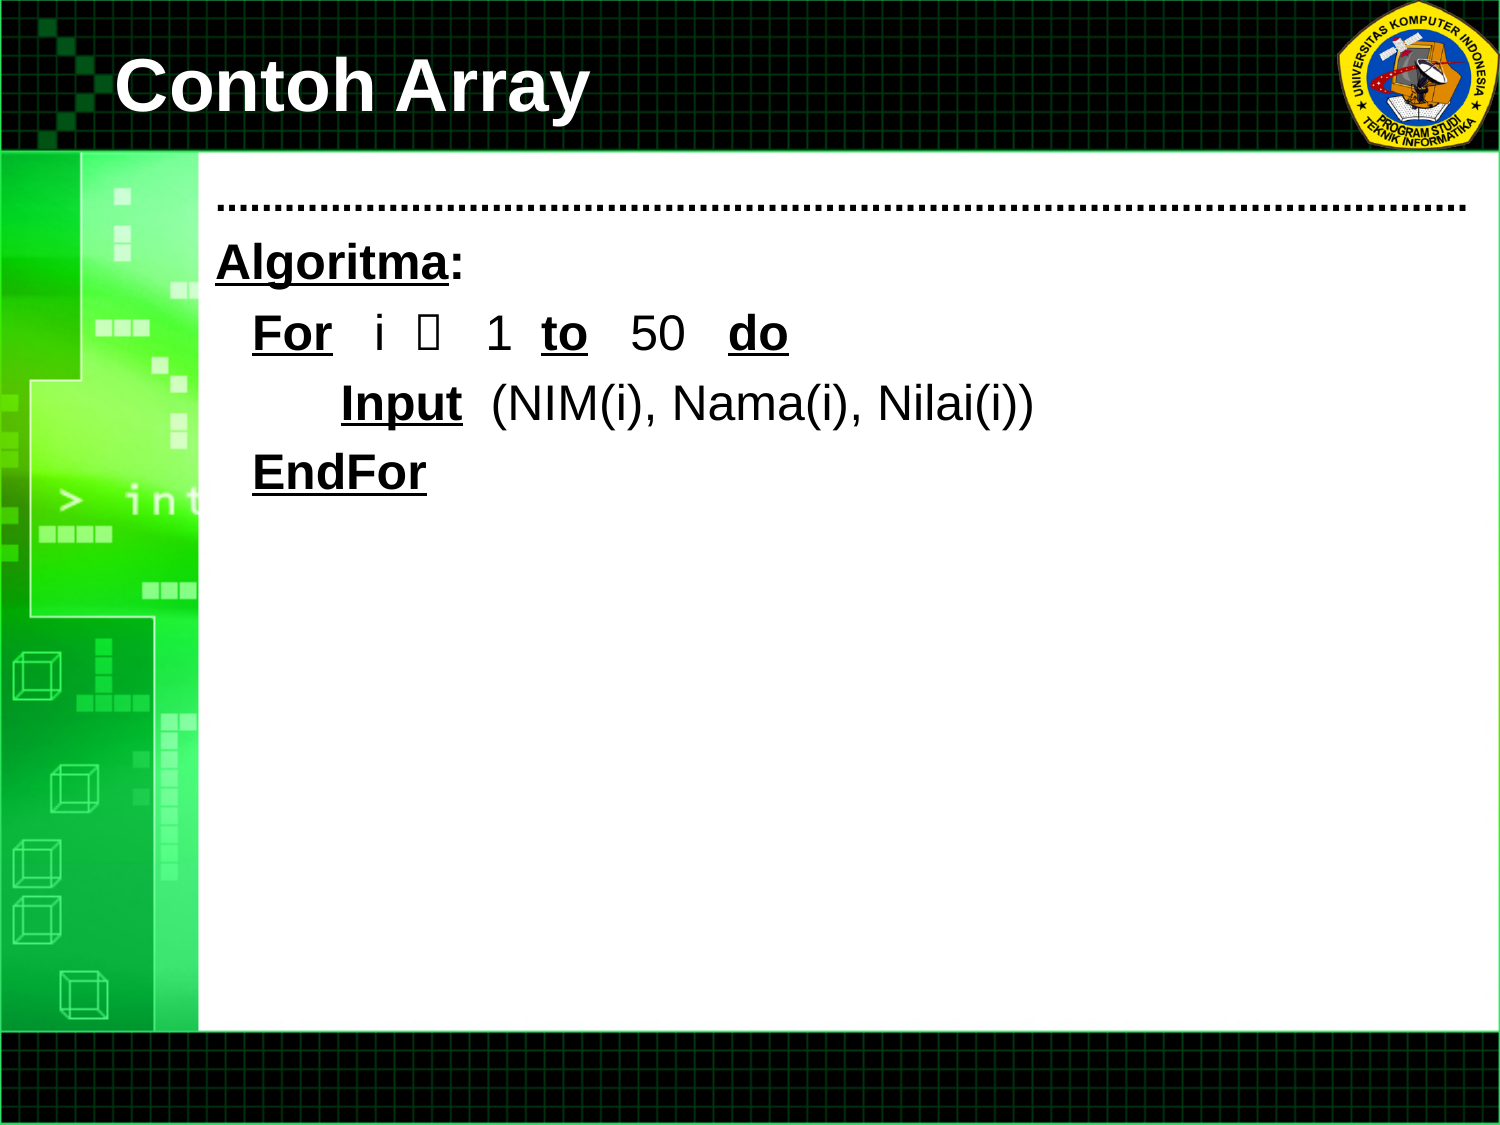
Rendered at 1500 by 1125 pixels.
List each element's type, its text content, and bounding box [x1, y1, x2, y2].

list ............................................................................................................. Algoritma: For i  1 to 50 do Input (NIM(i), Nama(i), Nilai(i)) EndFor [200, 162, 1488, 1013]
picture [0, 0, 1500, 1125]
title Contoh Array [99, 24, 1332, 138]
